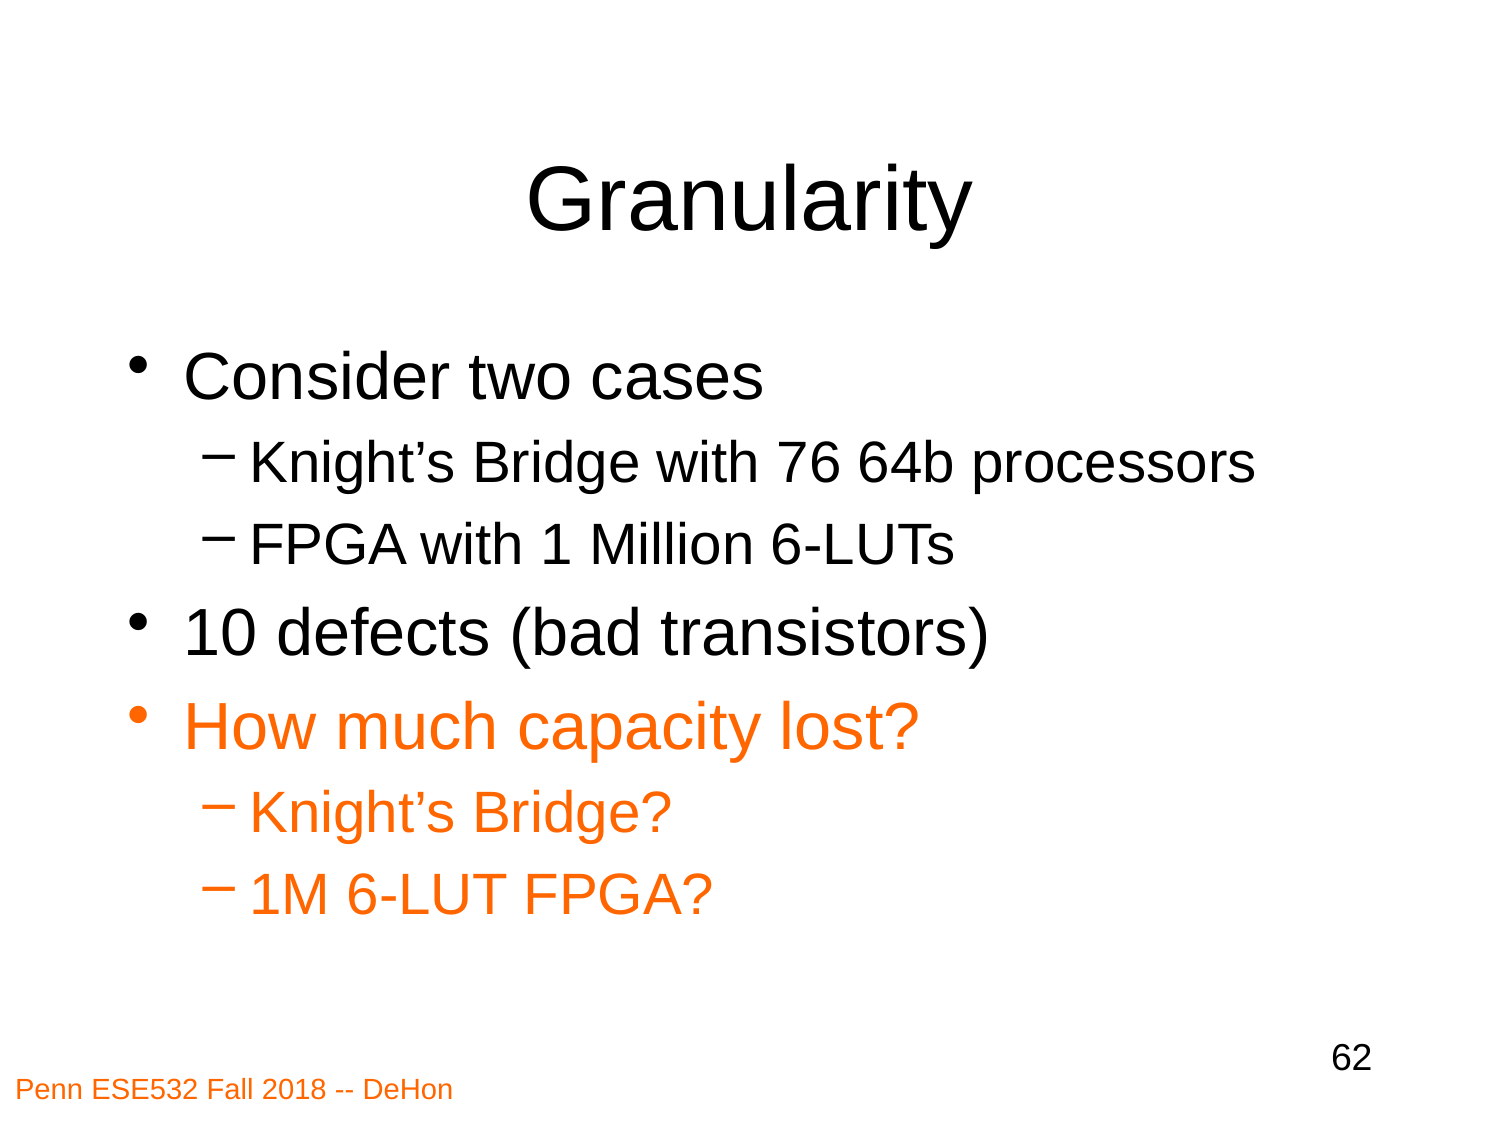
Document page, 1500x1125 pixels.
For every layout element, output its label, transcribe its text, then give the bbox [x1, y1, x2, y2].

title Granularity [112, 99, 1388, 288]
slide_number Penn ESE532 Fall 2018 -- DeHon [0, 1062, 613, 1125]
list Consider two cases Knight’s Bridge with 76 64b processors FPGA with 1 Million 6-LUTs 10 defects (bad transistors) How much capacity lost? Knight’s Bridge? 1M 6-LUT FPGA? [112, 324, 1388, 1001]
slide_number 62 [1074, 1024, 1388, 1101]
